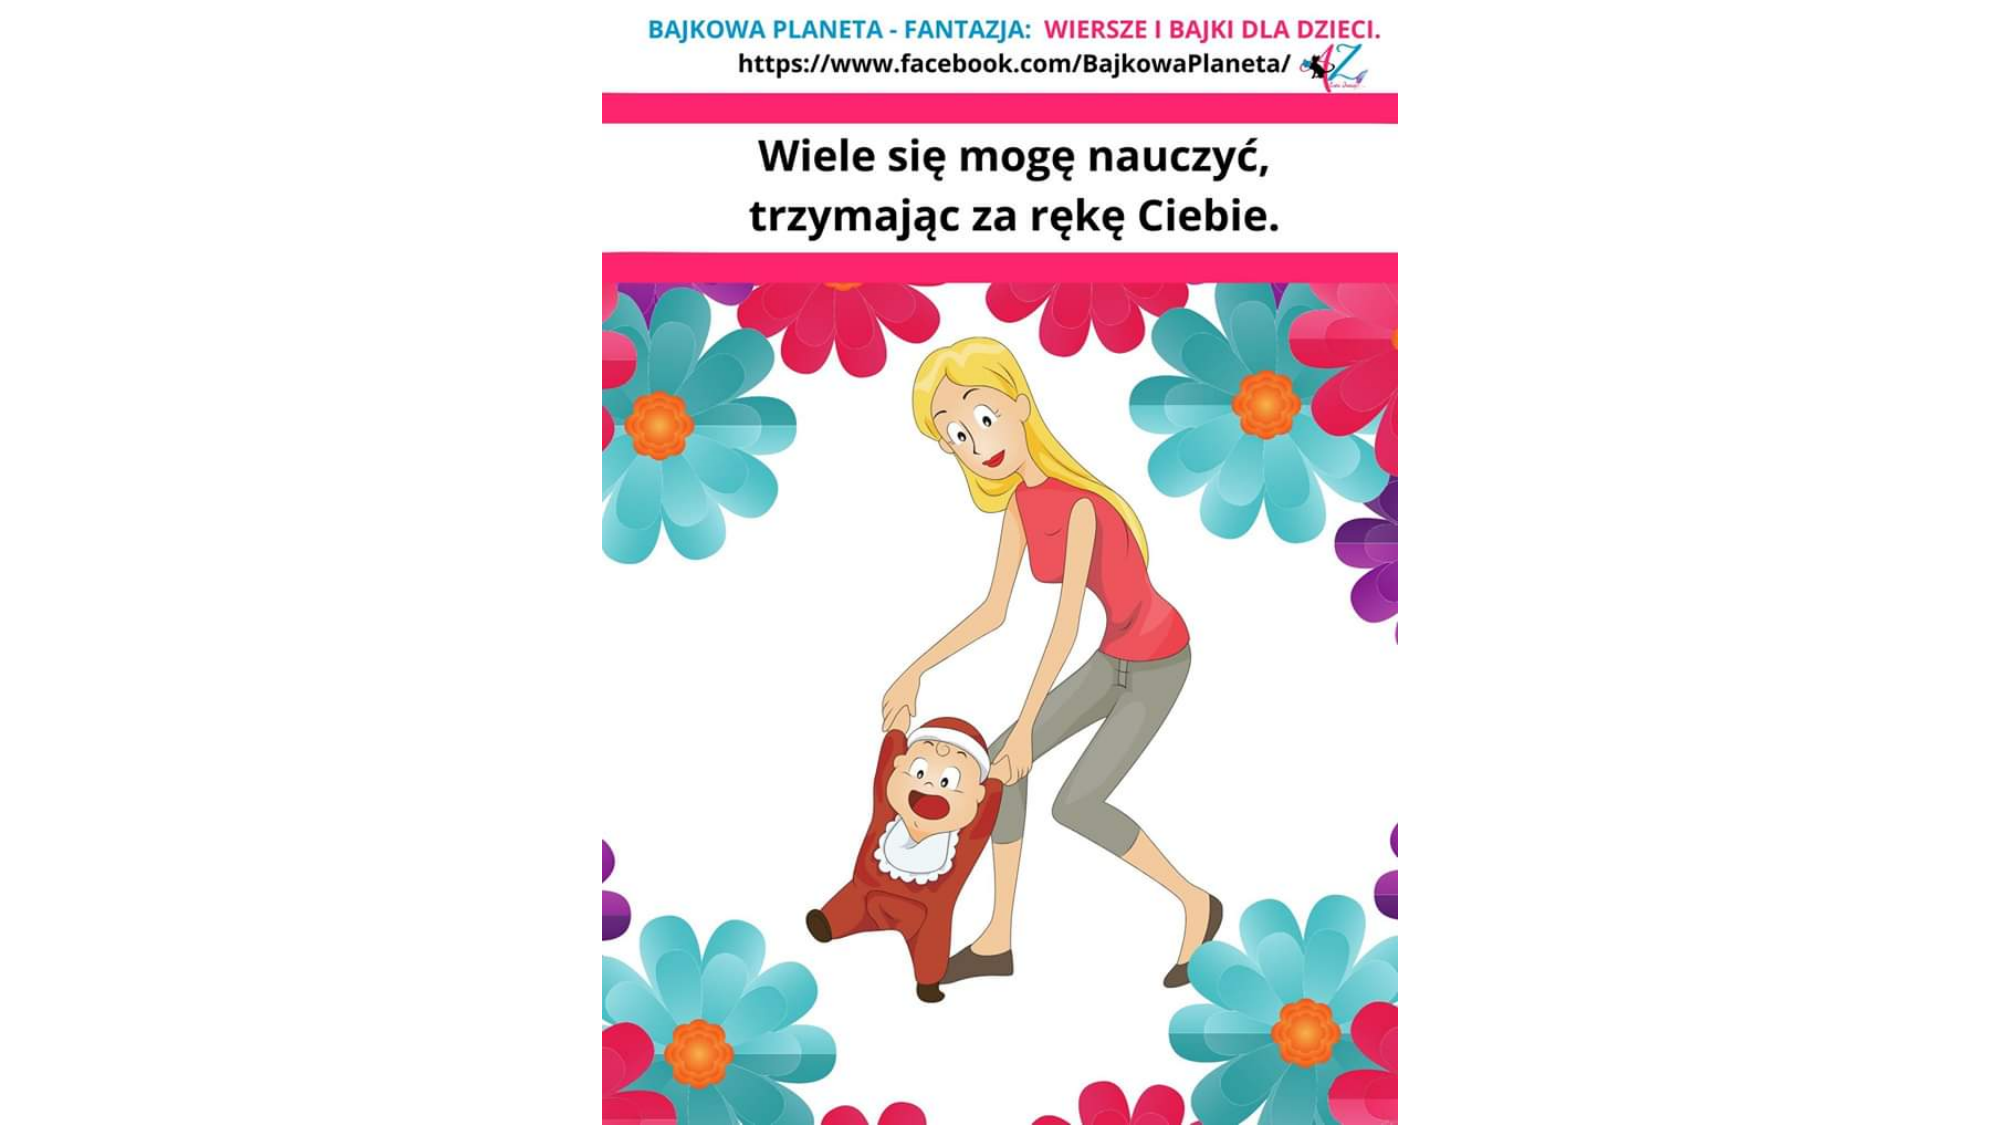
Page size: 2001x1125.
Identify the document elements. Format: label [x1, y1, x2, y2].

picture [602, 0, 1398, 1125]
